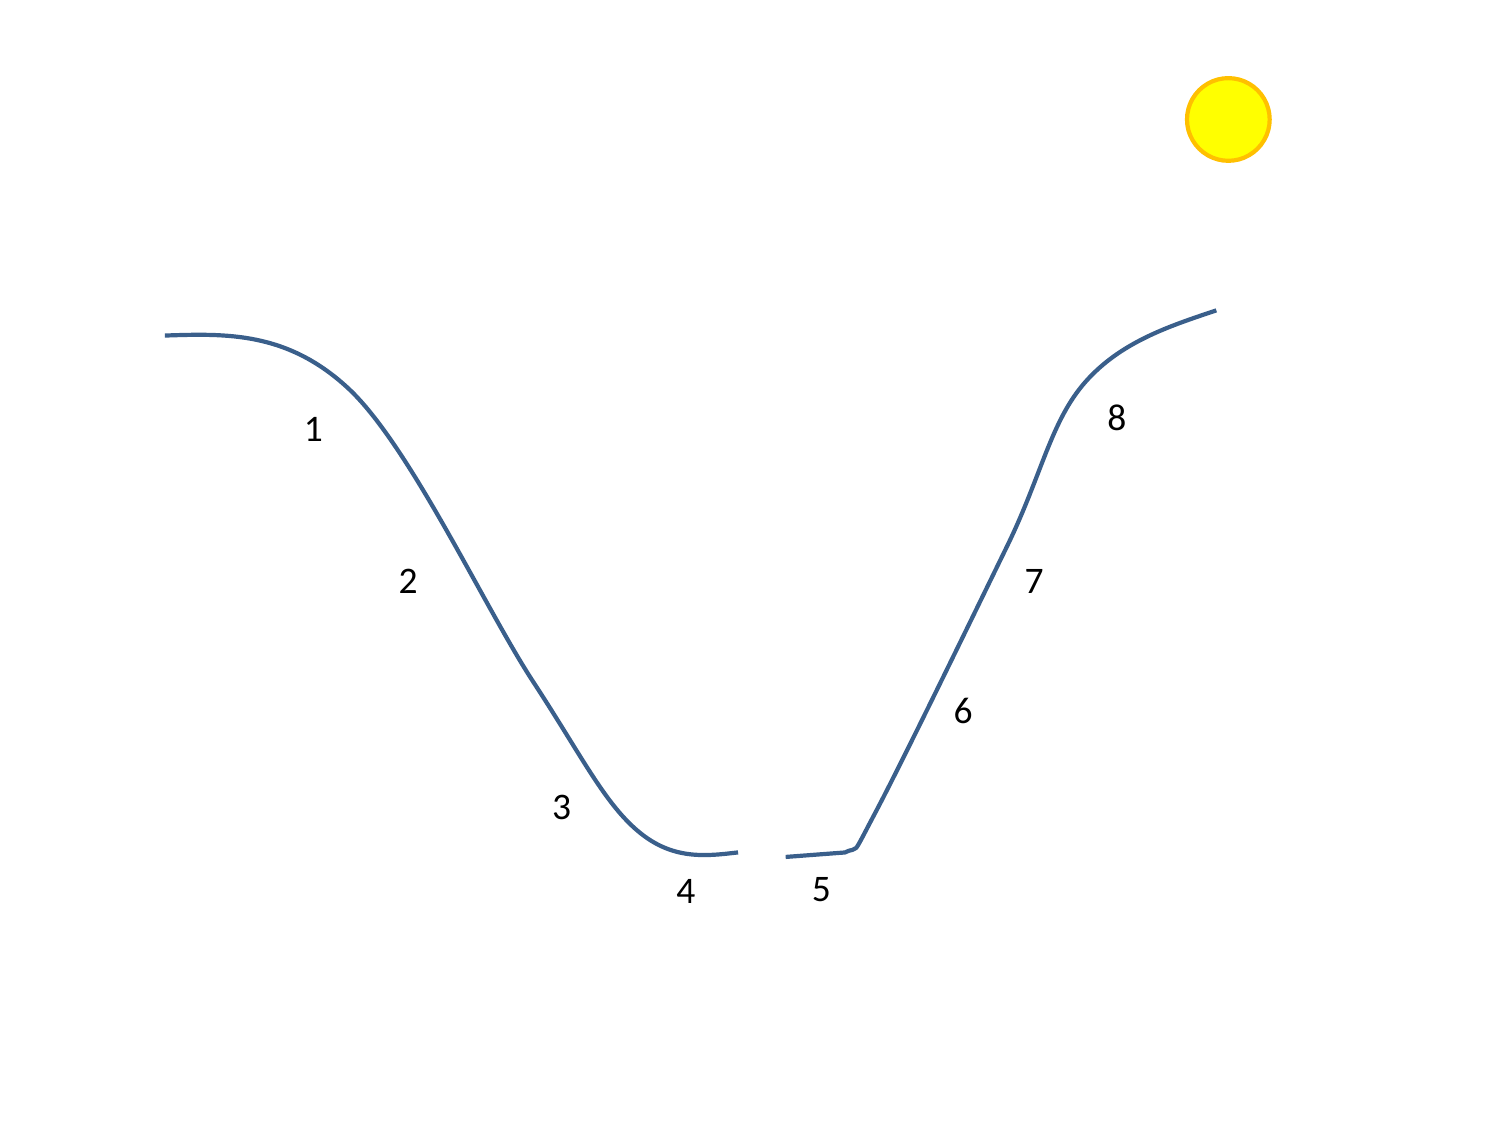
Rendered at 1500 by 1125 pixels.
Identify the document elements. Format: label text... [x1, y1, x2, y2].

text_box [164, 332, 739, 858]
text_box 7 [1009, 549, 1069, 609]
text_box 4 [661, 859, 721, 919]
text_box 8 [1092, 385, 1152, 445]
text_box 2 [383, 549, 443, 609]
text_box 3 [537, 775, 597, 835]
text_box 1 [289, 397, 349, 457]
text_box [785, 308, 1218, 860]
text_box 5 [797, 856, 857, 916]
text_box [1184, 76, 1272, 163]
text_box 6 [938, 679, 998, 739]
